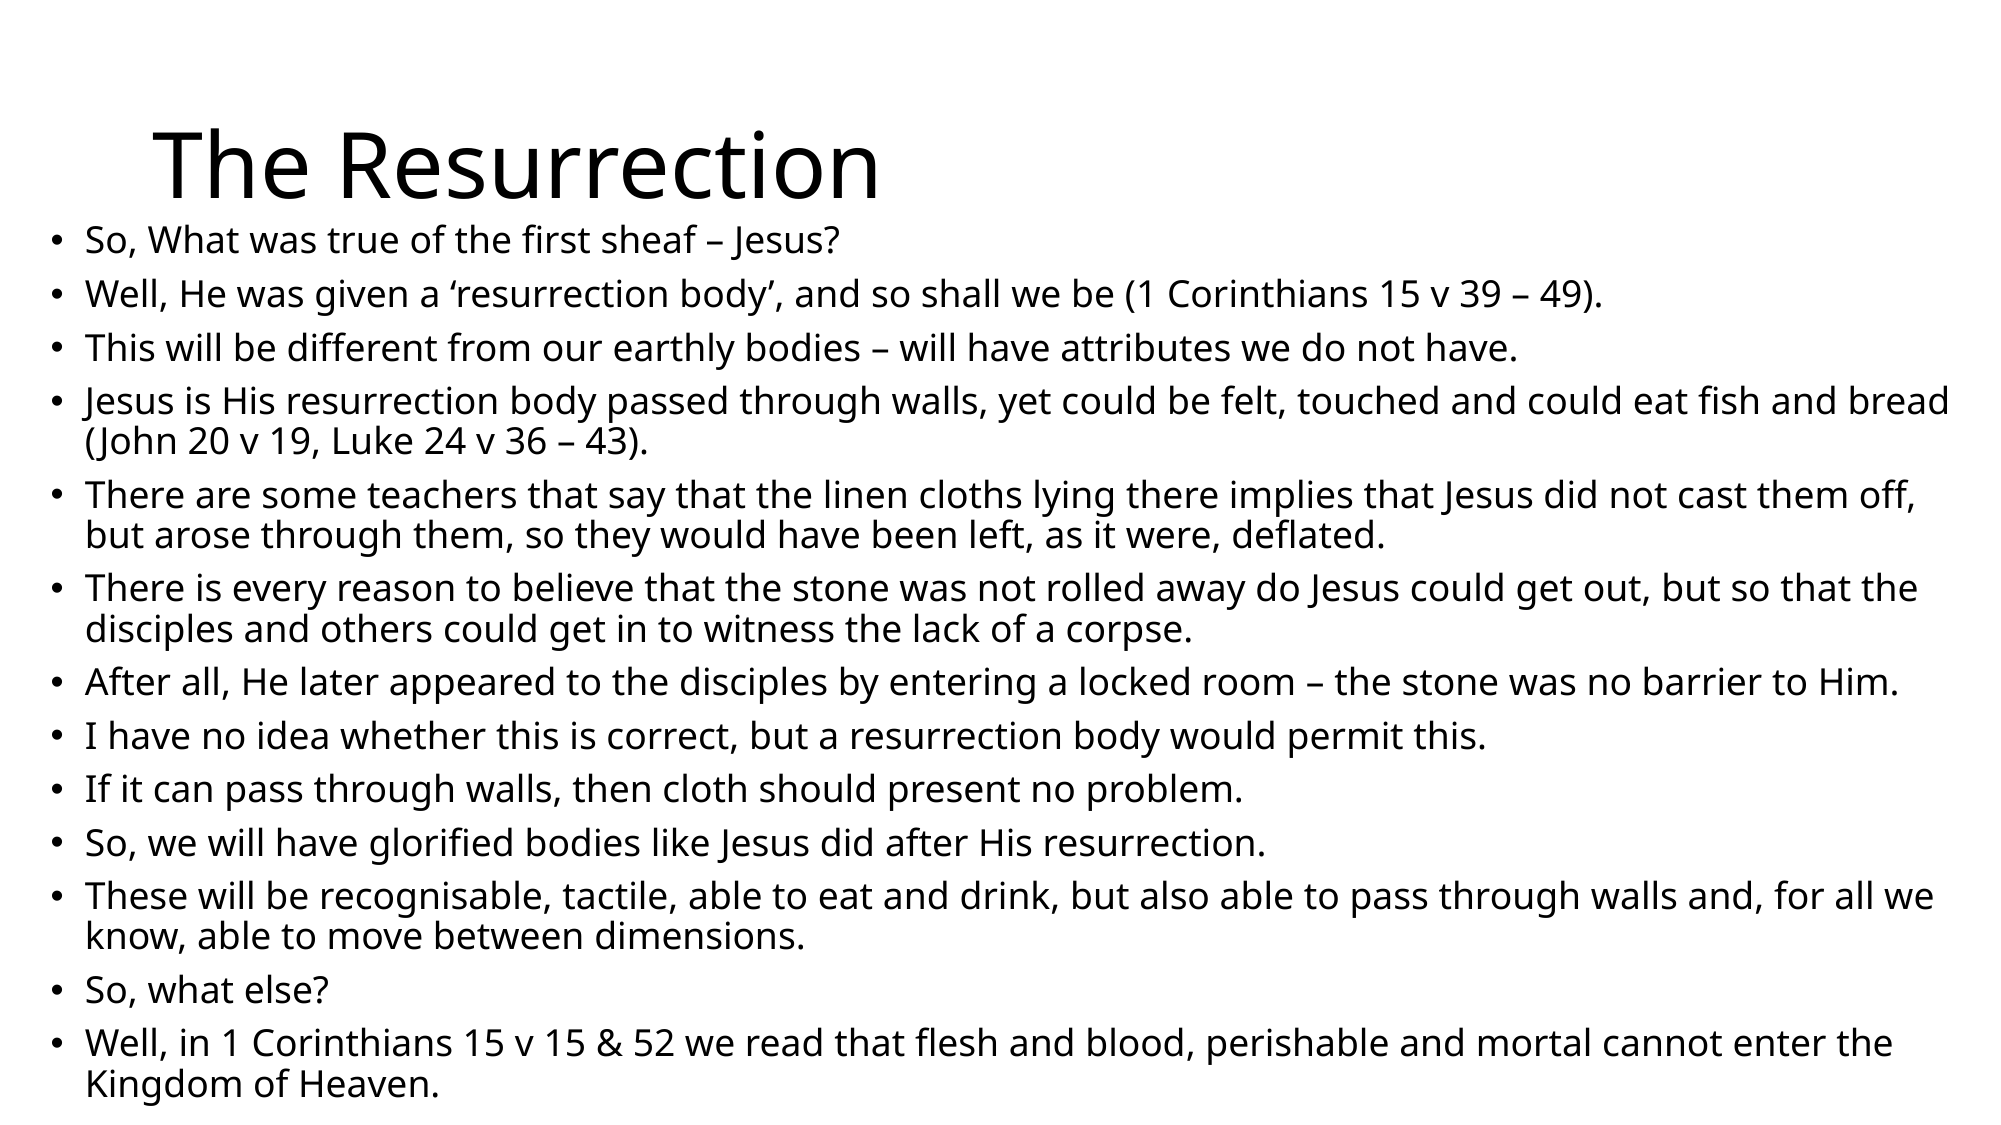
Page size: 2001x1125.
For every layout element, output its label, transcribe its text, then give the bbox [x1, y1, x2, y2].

list So, What was true of the first sheaf – Jesus? Well, He was given a ‘resurrection body’, and so shall we be (1 Corinthians 15 v 39 – 49). This will be different from our earthly bodies – will have attributes we do not have. Jesus is His resurrection body passed through walls, yet could be felt, touched and could eat fish and bread (John 20 v 19, Luke 24 v 36 – 43). There are some teachers that say that the linen cloths lying there implies that Jesus did not cast them off, but arose through them, so they would have been left, as it were, deflated. There is every reason to believe that the stone was not rolled away do Jesus could get out, but so that the disciples and others could get in to witness the lack of a corpse. After all, He later appeared to the disciples by entering a locked room – the stone was no barrier to Him. I have no idea whether this is correct, but a resurrection body would permit this. If it can pass through walls, then cloth should present no problem. So, we will have glorified bodies like Jesus did after His resurrection. These will be recognisable, tactile, able to eat and drink, but also able to pass through walls and, for all we know, able to move between dimensions. So, what else? Well, in 1 Corinthians 15 v 15 & 52 we read that flesh and blood, perishable and mortal cannot enter the Kingdom of Heaven. [35, 214, 1975, 1125]
title The Resurrection [137, 59, 1863, 214]
